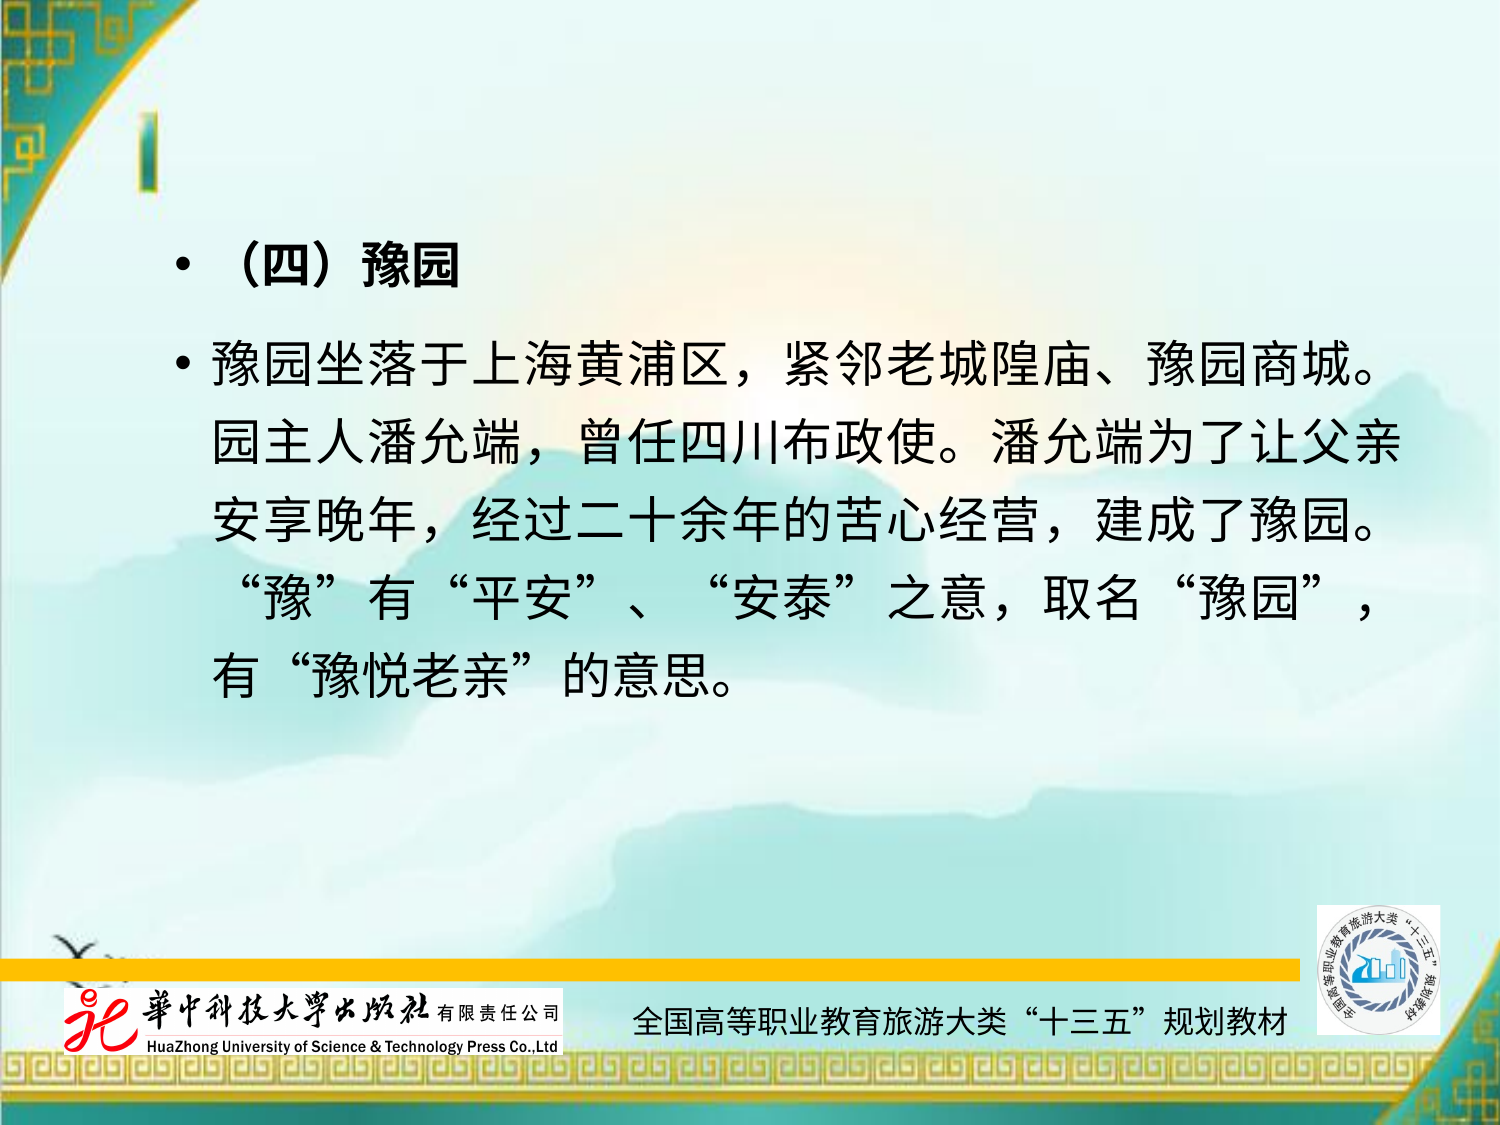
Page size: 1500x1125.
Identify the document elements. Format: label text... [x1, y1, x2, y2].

list （四）豫园 豫园坐落于上海黄浦区，紧邻老城隍庙、豫园商城。园主人潘允端，曾任四川布政使。潘允端为了让父亲安享晚年，经过二十余年的苦心经营，建成了豫园。“豫”有“平安”、“安泰”之意，取名“豫园”，有“豫悦老亲”的意思。 [159, 208, 1419, 912]
picture [0, 0, 1500, 1125]
